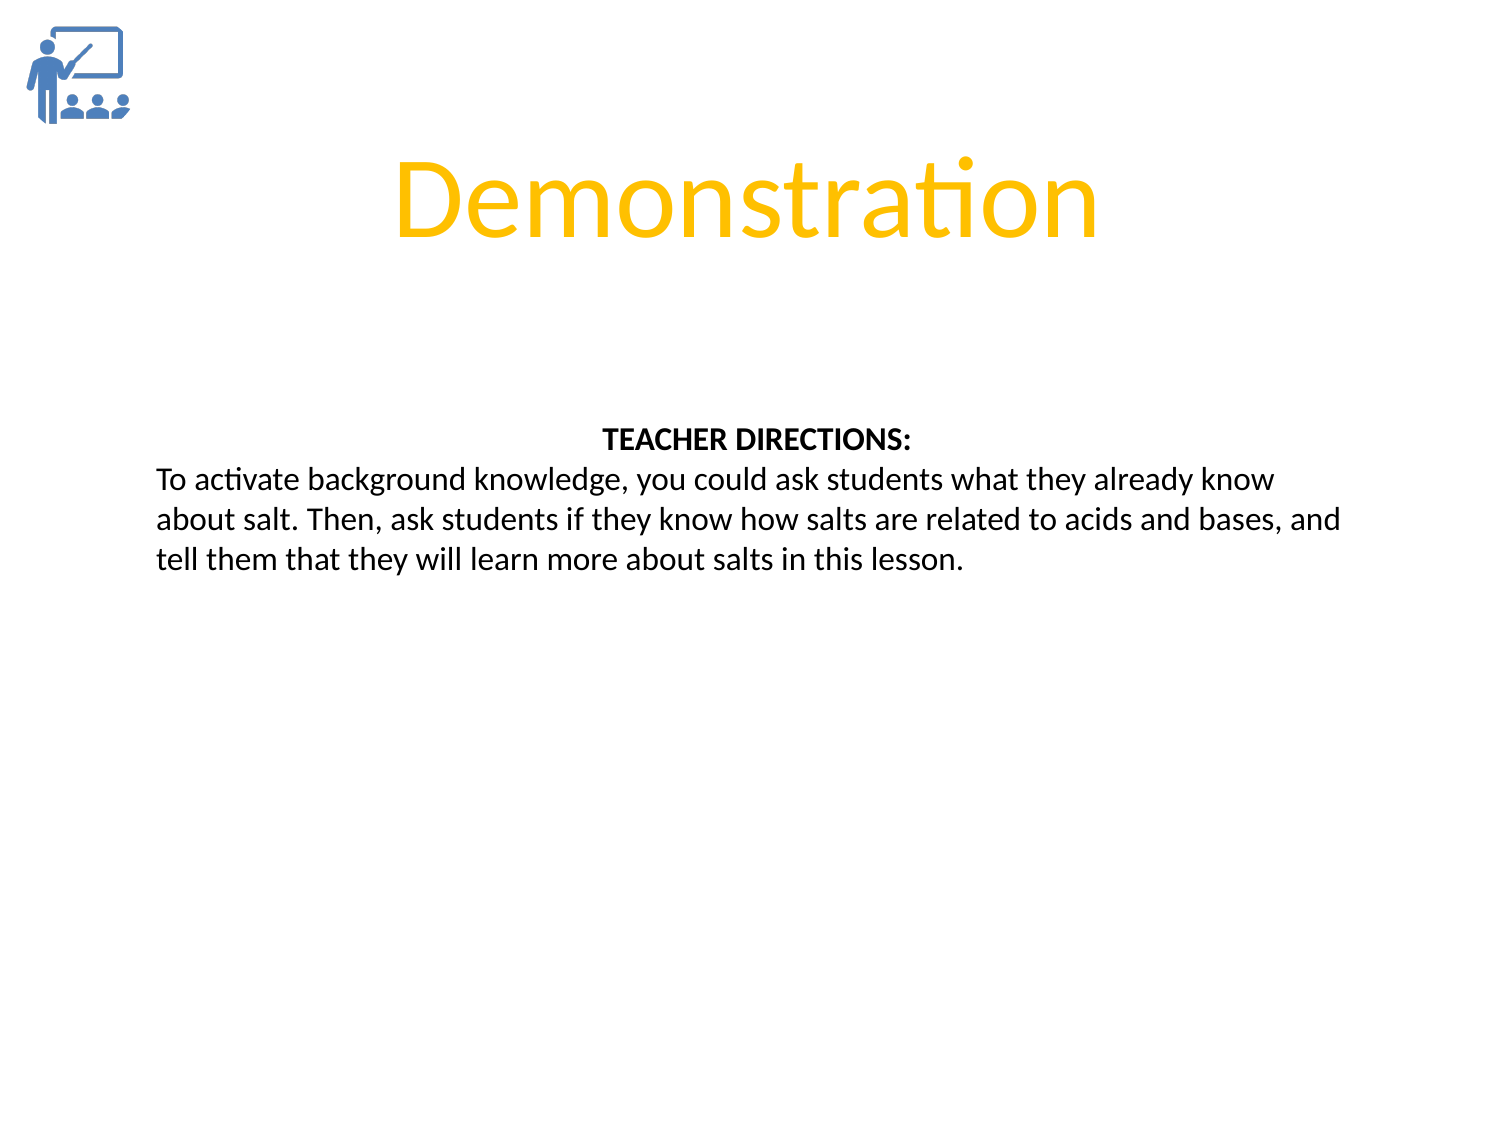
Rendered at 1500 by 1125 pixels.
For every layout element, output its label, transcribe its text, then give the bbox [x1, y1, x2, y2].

text_box TEACHER DIRECTIONS: To activate background knowledge, you could ask students what they already know about salt. Then, ask students if they know how salts are related to acids and bases, and tell them that they will learn more about salts in this lesson. [141, 409, 1374, 585]
text_box [20, 14, 142, 135]
text_box Demonstration [377, 113, 1151, 269]
